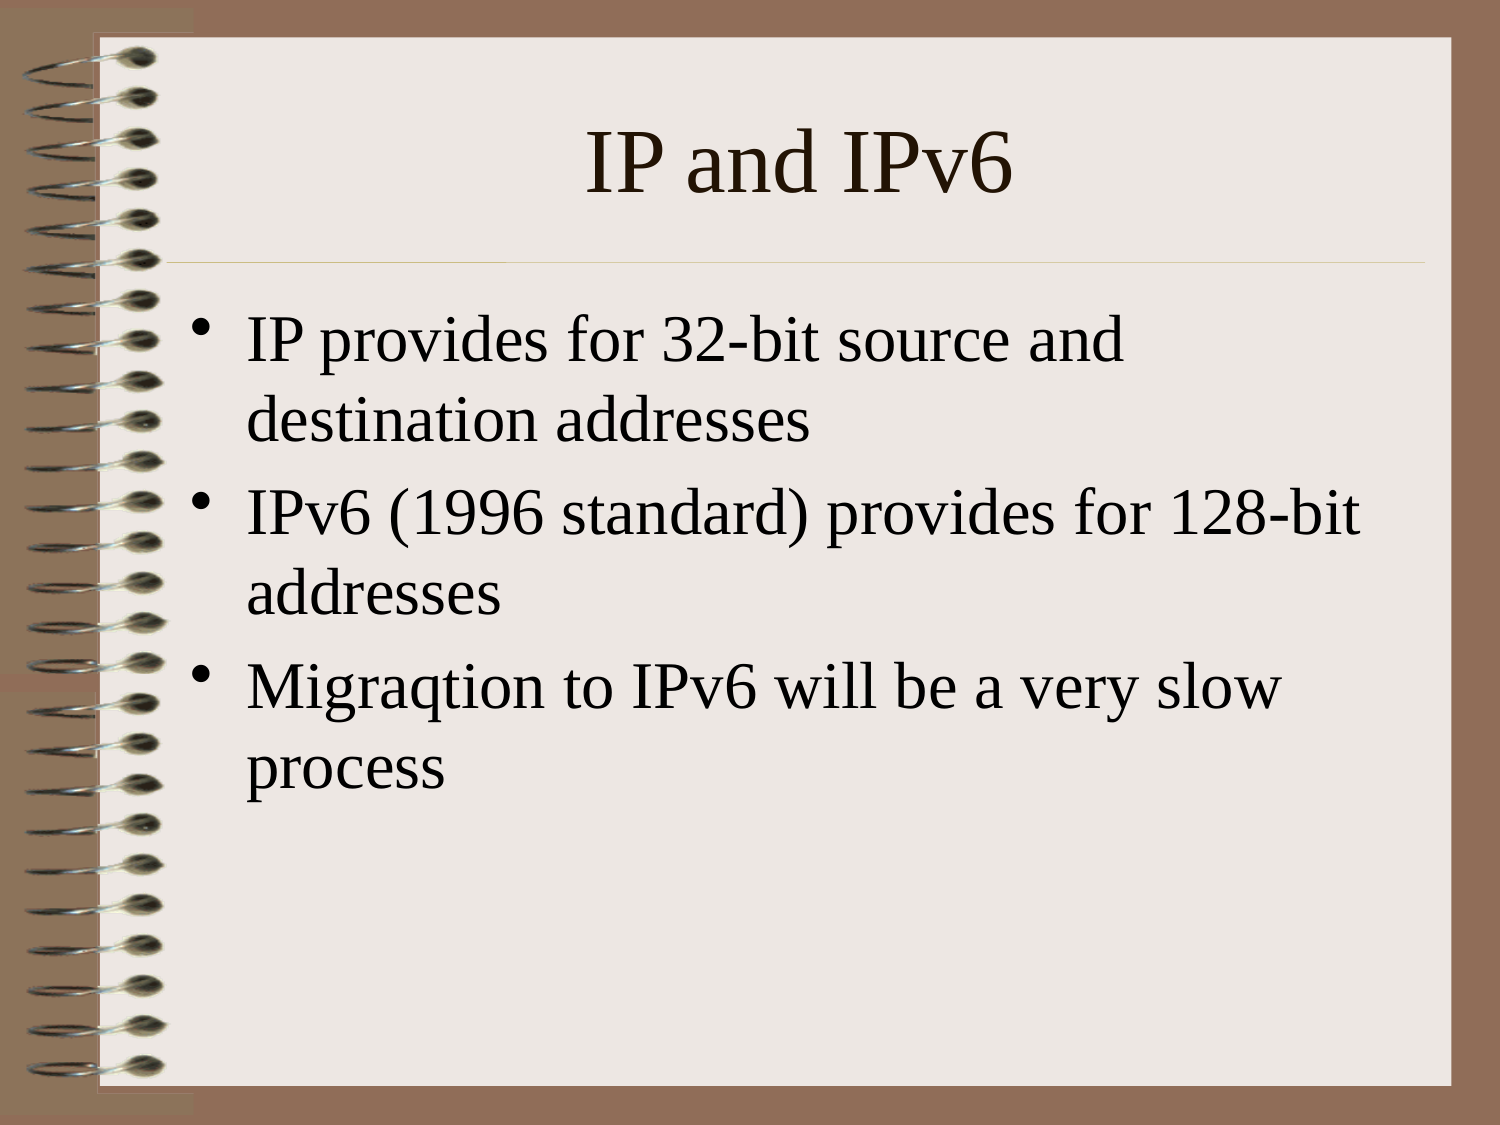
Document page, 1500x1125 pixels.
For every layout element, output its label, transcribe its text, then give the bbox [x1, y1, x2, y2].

list IP provides for 32-bit source and destination addresses IPv6 (1996 standard) provides for 128-bit addresses Migraqtion to IPv6 will be a very slow process [174, 287, 1426, 963]
picture [0, 8, 194, 674]
picture [0, 692, 194, 1115]
title IP and IPv6 [174, 62, 1426, 251]
